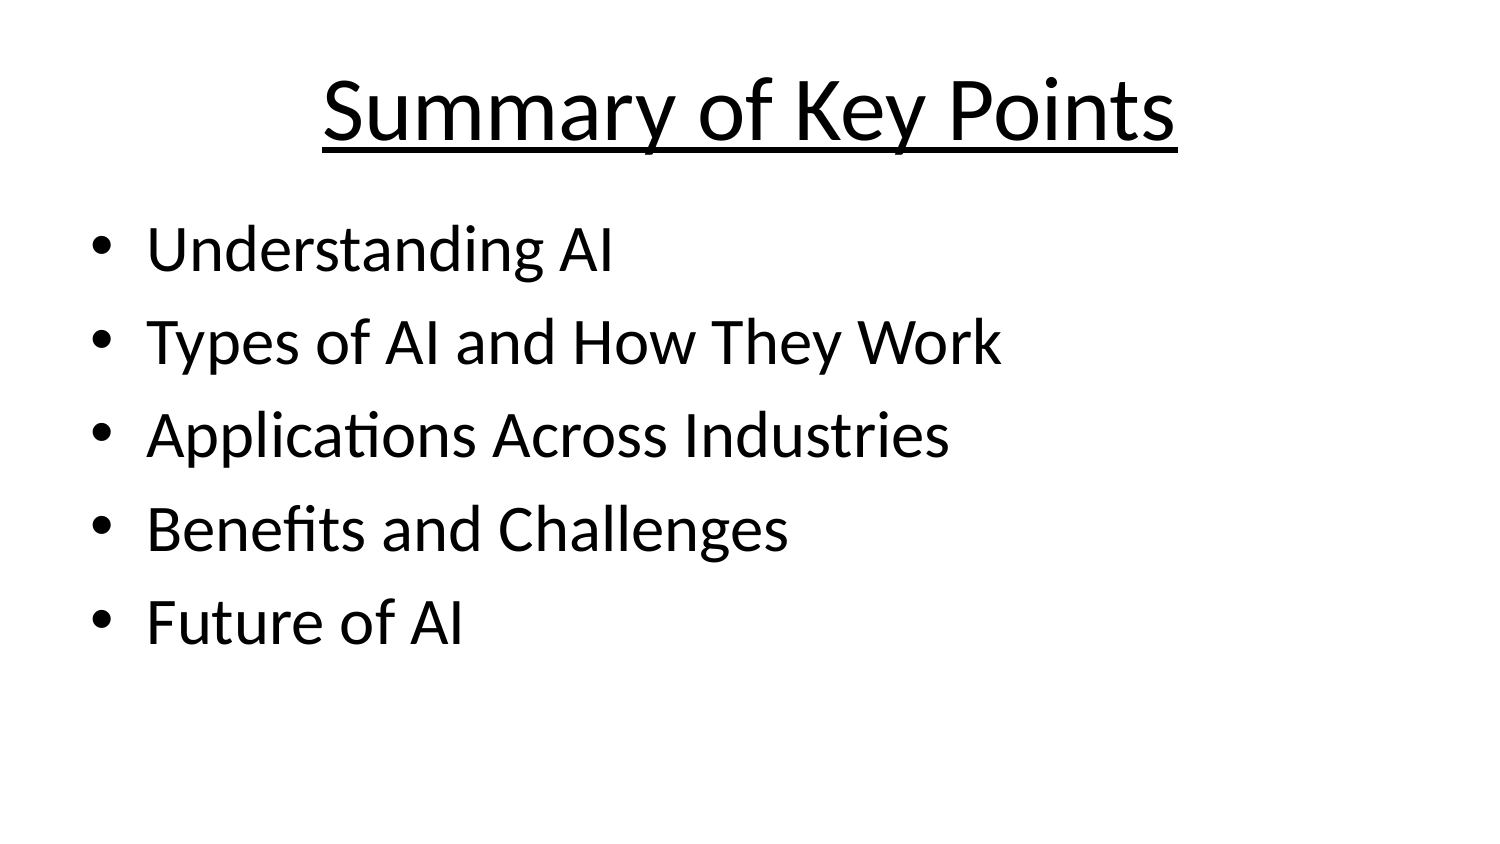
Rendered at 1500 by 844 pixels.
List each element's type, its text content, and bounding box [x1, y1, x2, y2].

title Summary of Key Points [75, 33, 1425, 175]
list Understanding AI Types of AI and How They Work Applications Across Industries Benefits and Challenges Future of AI [75, 196, 1425, 844]
